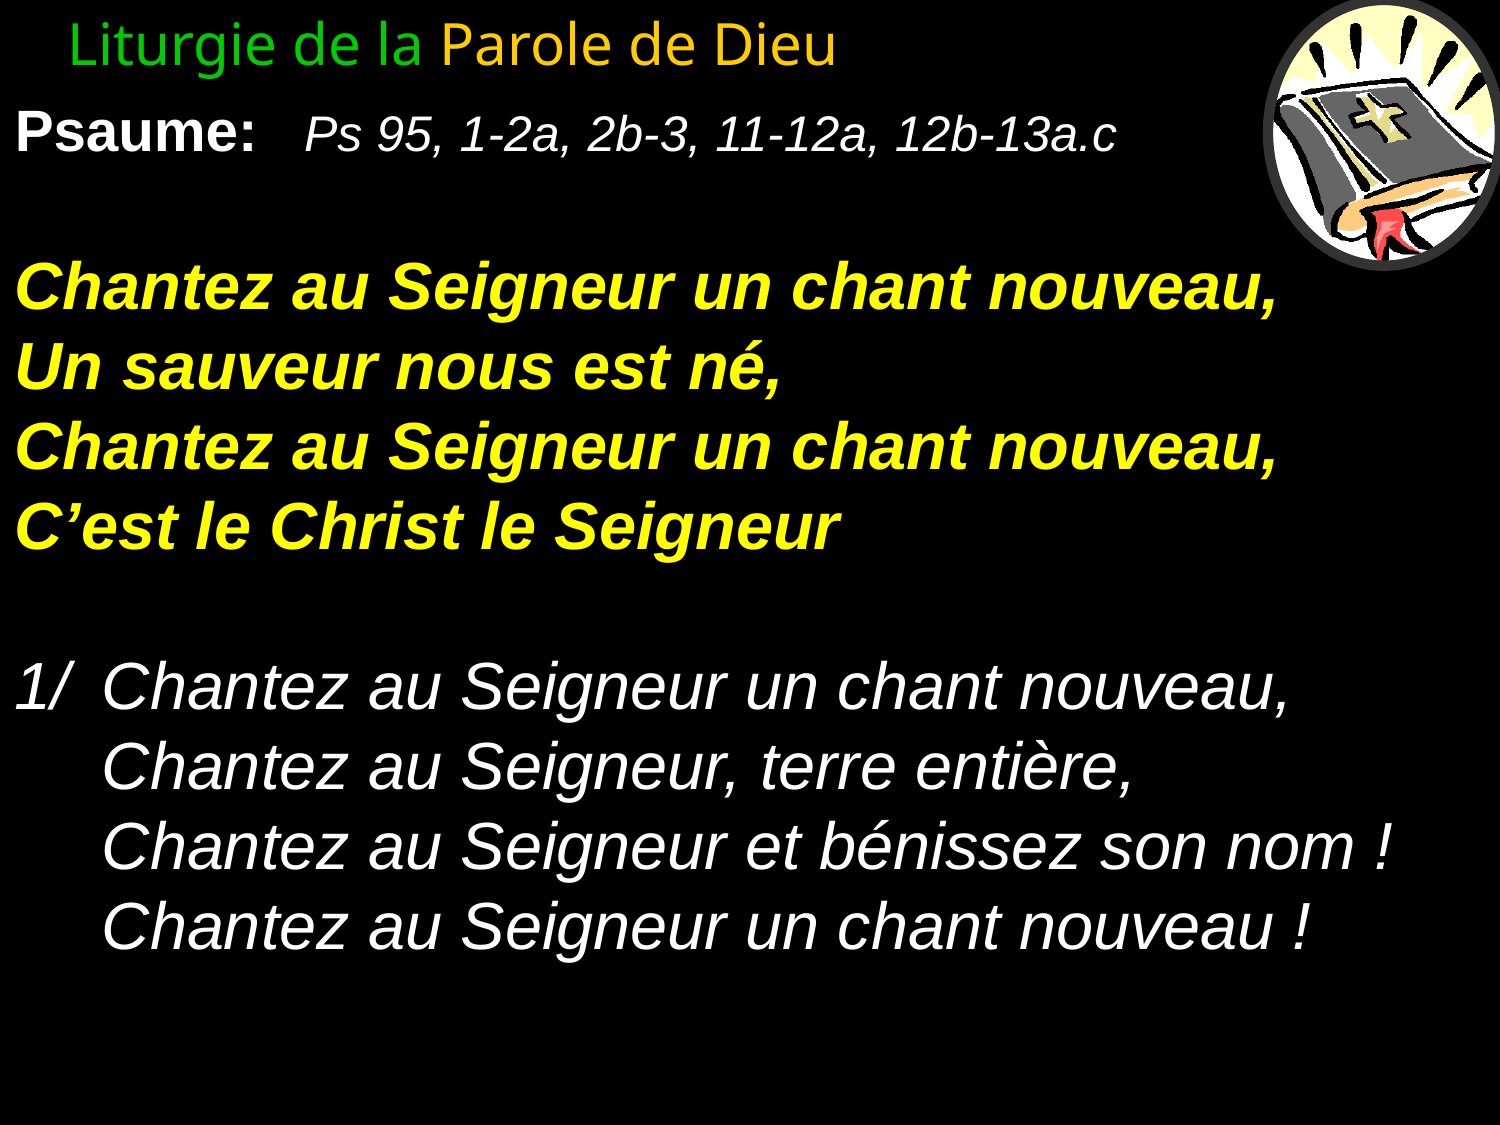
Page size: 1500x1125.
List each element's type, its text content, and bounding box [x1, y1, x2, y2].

text_box Psaume: Ps 95, 1-2a, 2b-3, 11-12a, 12b-13a.c Chantez au Seigneur un chant nouveau, Un sauveur nous est né, Chantez au Seigneur un chant nouveau, C’est le Christ le Seigneur 1/ Chantez au Seigneur un chant nouveau, Chantez au Seigneur, terre entière, Chantez au Seigneur et bénissez son nom ! Chantez au Seigneur un chant nouveau ! [0, 85, 1500, 971]
picture [1267, 0, 1500, 266]
text_box Liturgie de la Parole de Dieu [53, 0, 1022, 85]
